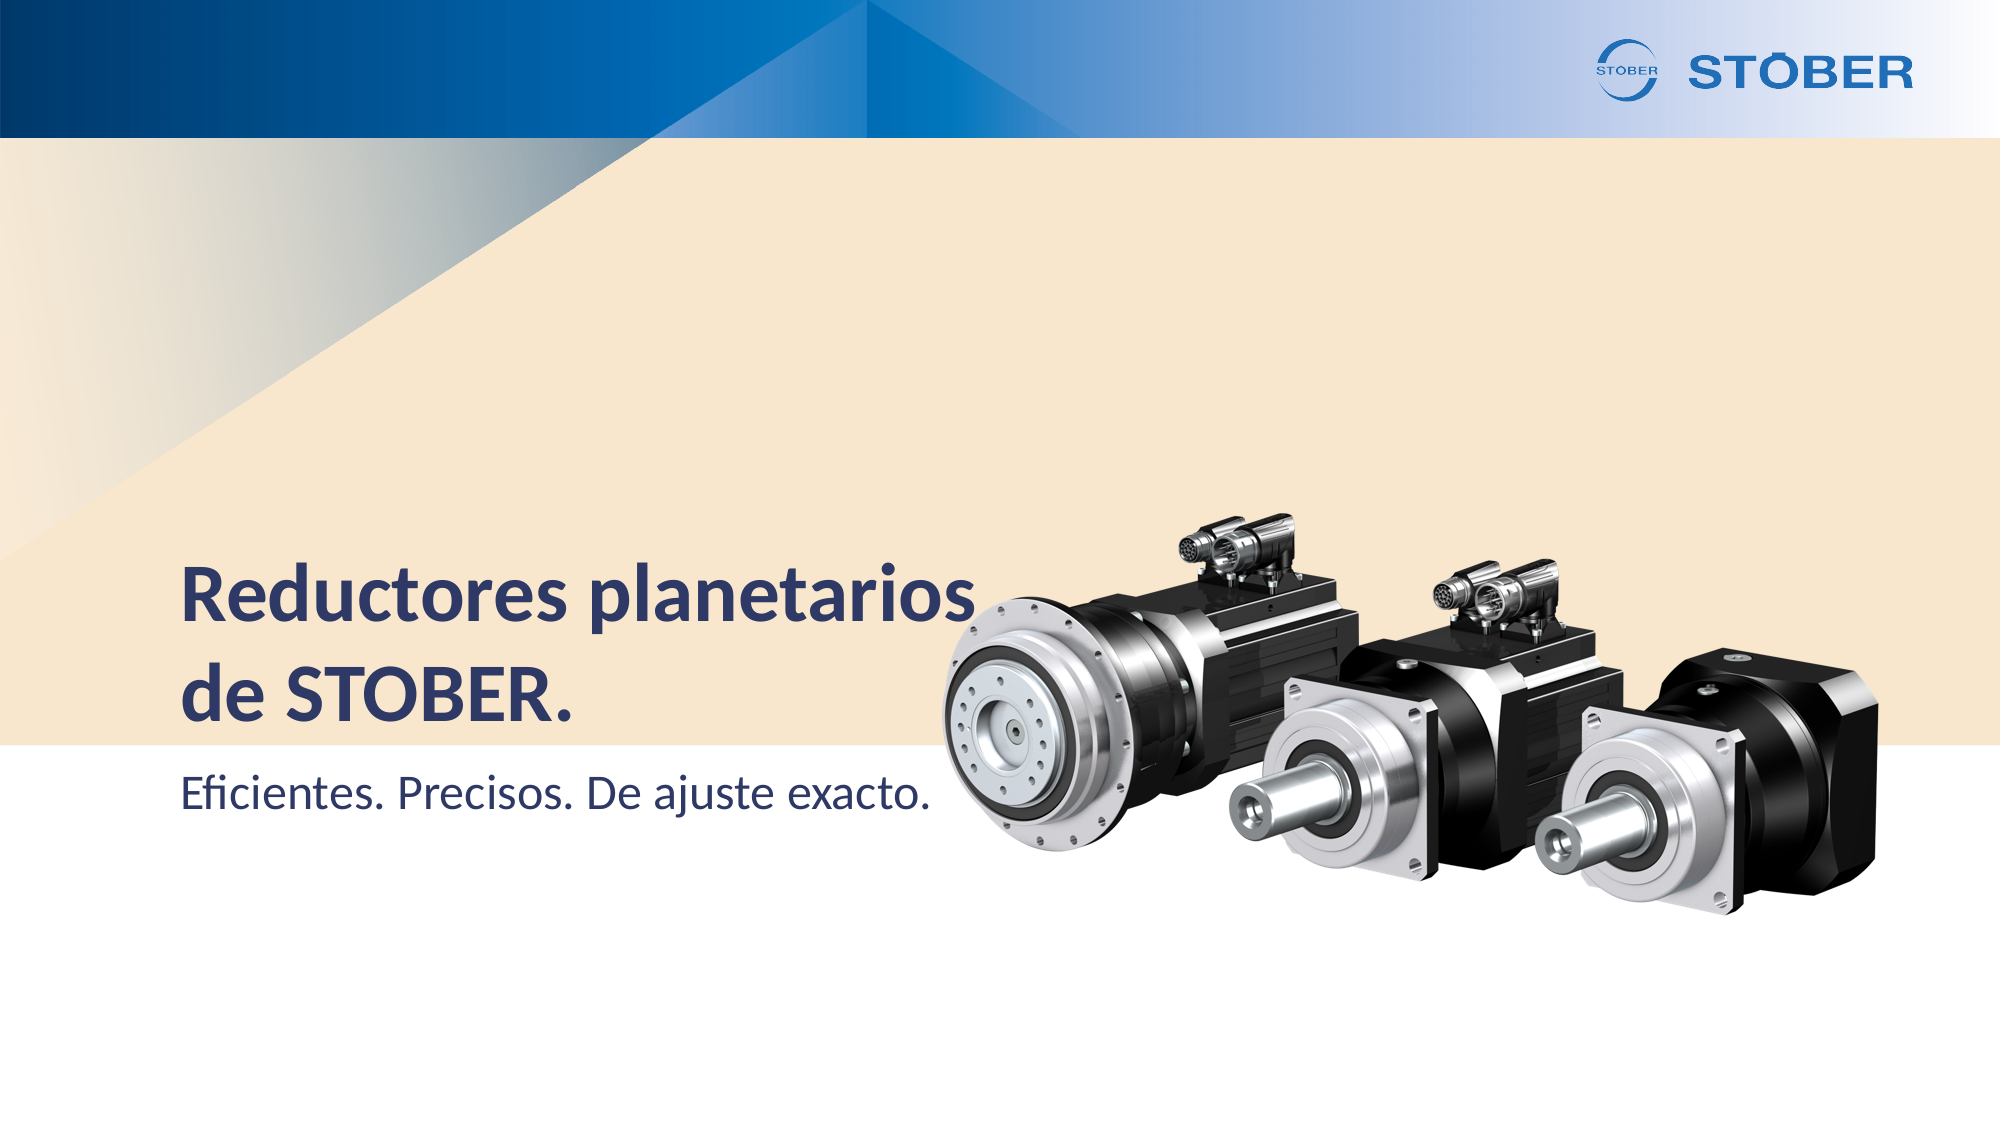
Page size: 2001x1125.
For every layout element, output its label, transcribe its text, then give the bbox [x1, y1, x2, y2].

subtitle Eficientes. Precisos. De ajuste exacto. [165, 759, 758, 865]
picture [758, 215, 2000, 1125]
title Reductores planetarios de STOBER. [165, 503, 758, 746]
picture [0, 0, 2000, 138]
